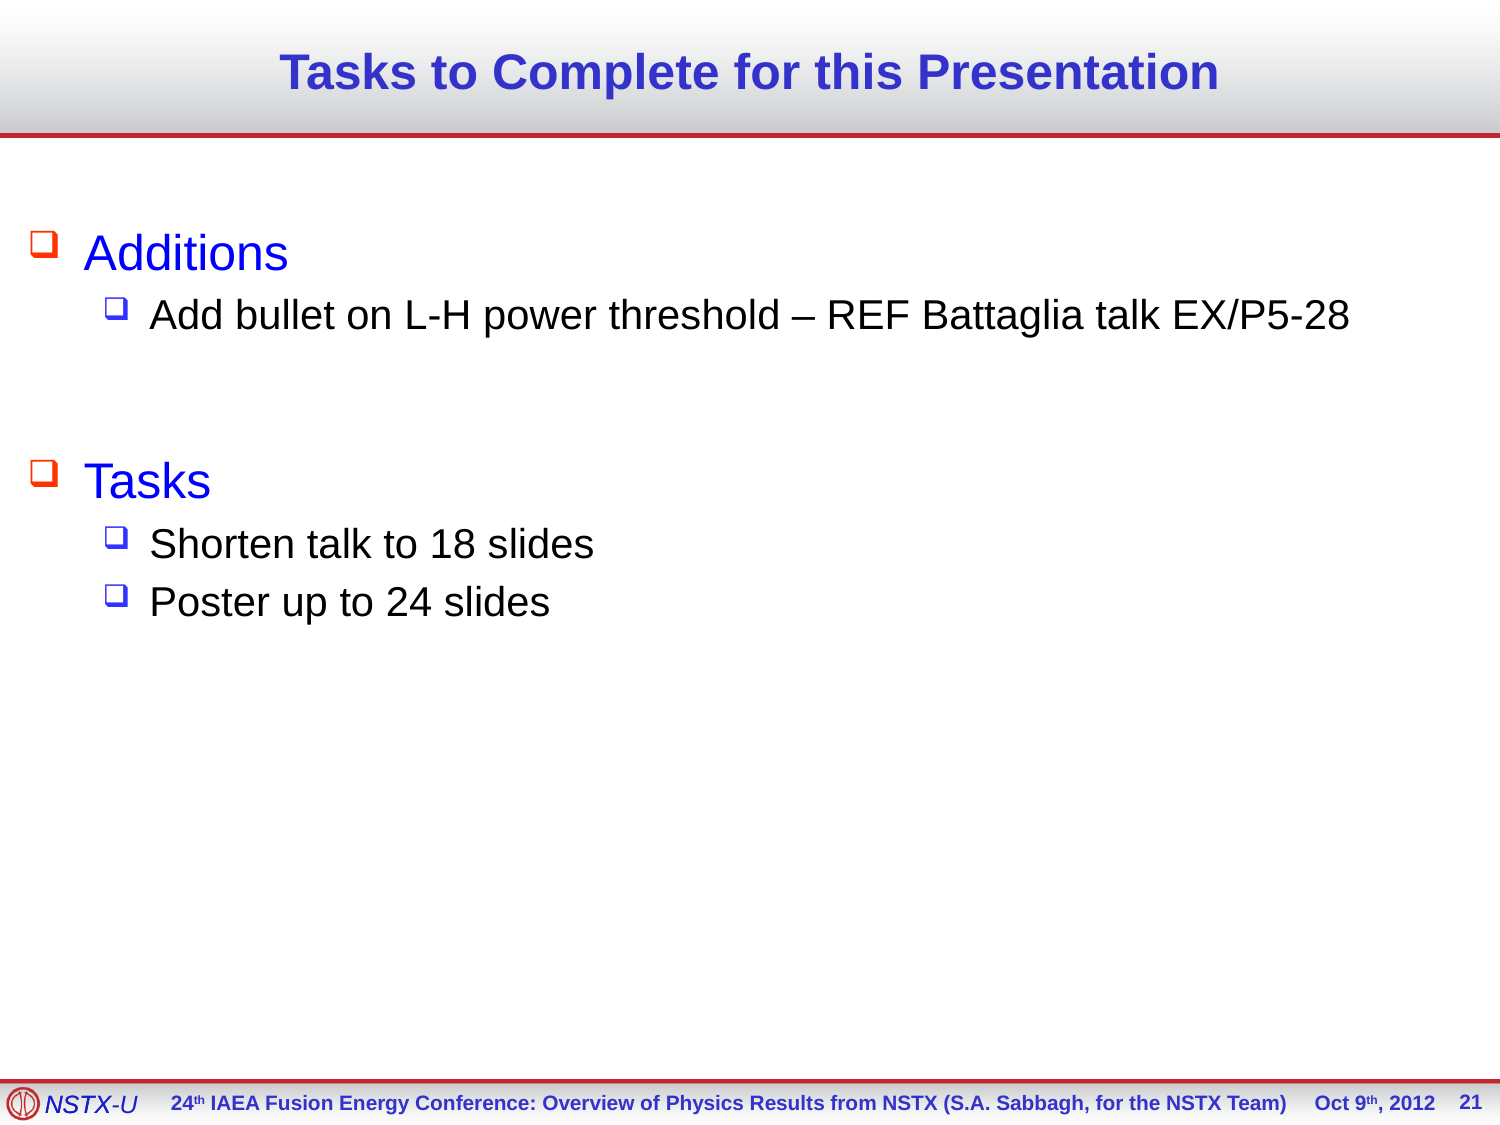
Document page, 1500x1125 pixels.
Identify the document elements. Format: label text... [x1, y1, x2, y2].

list Additions Add bullet on L-H power threshold – REF Battaglia talk EX/P5-28 Tasks Shorten talk to 18 slides Poster up to 24 slides [12, 212, 1488, 1013]
picture [0, 1079, 1500, 1125]
slide_number 21 [1372, 1088, 1498, 1114]
title Tasks to Complete for this Presentation [0, 2, 1500, 137]
